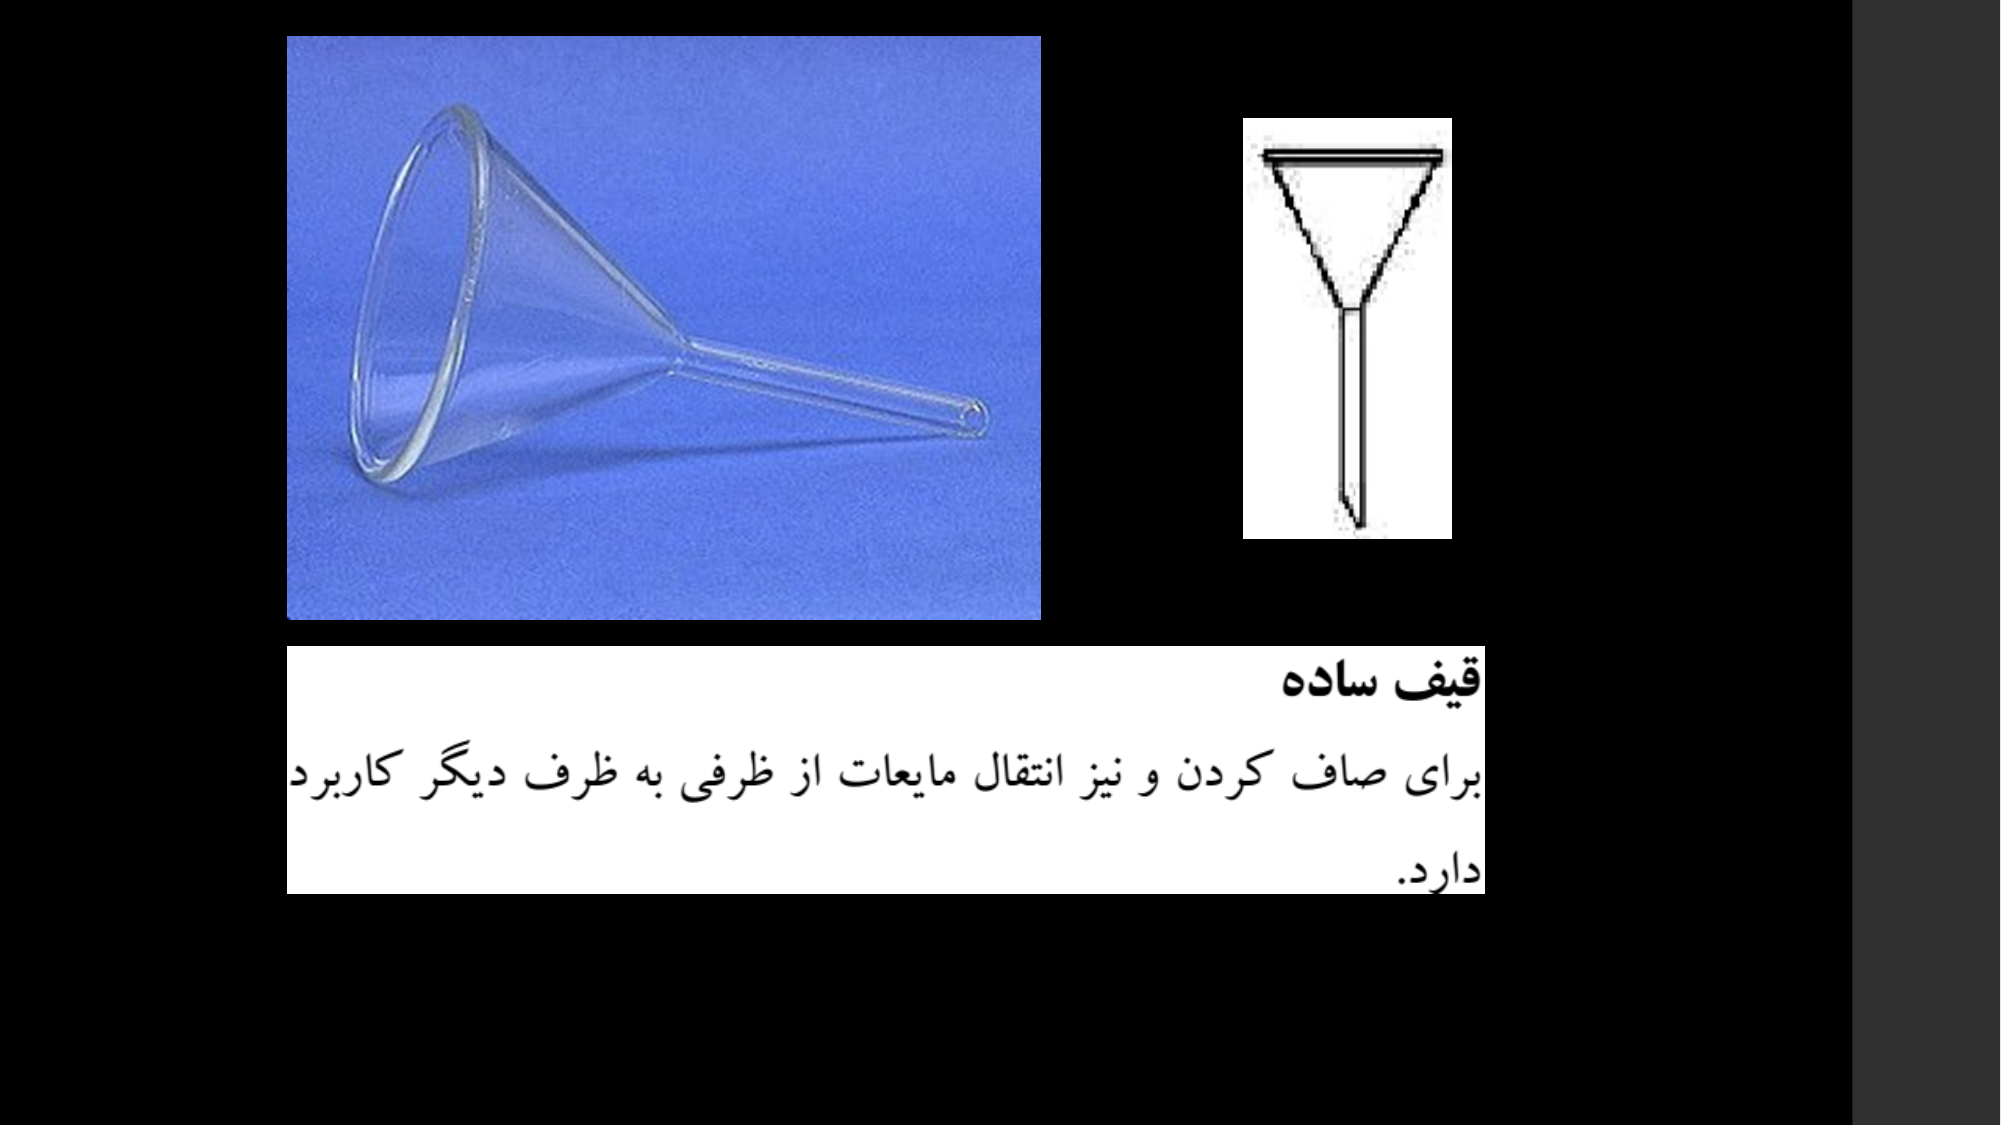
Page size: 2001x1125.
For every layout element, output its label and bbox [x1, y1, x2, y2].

picture [287, 646, 1485, 894]
picture [287, 36, 1042, 621]
picture [1243, 118, 1452, 539]
